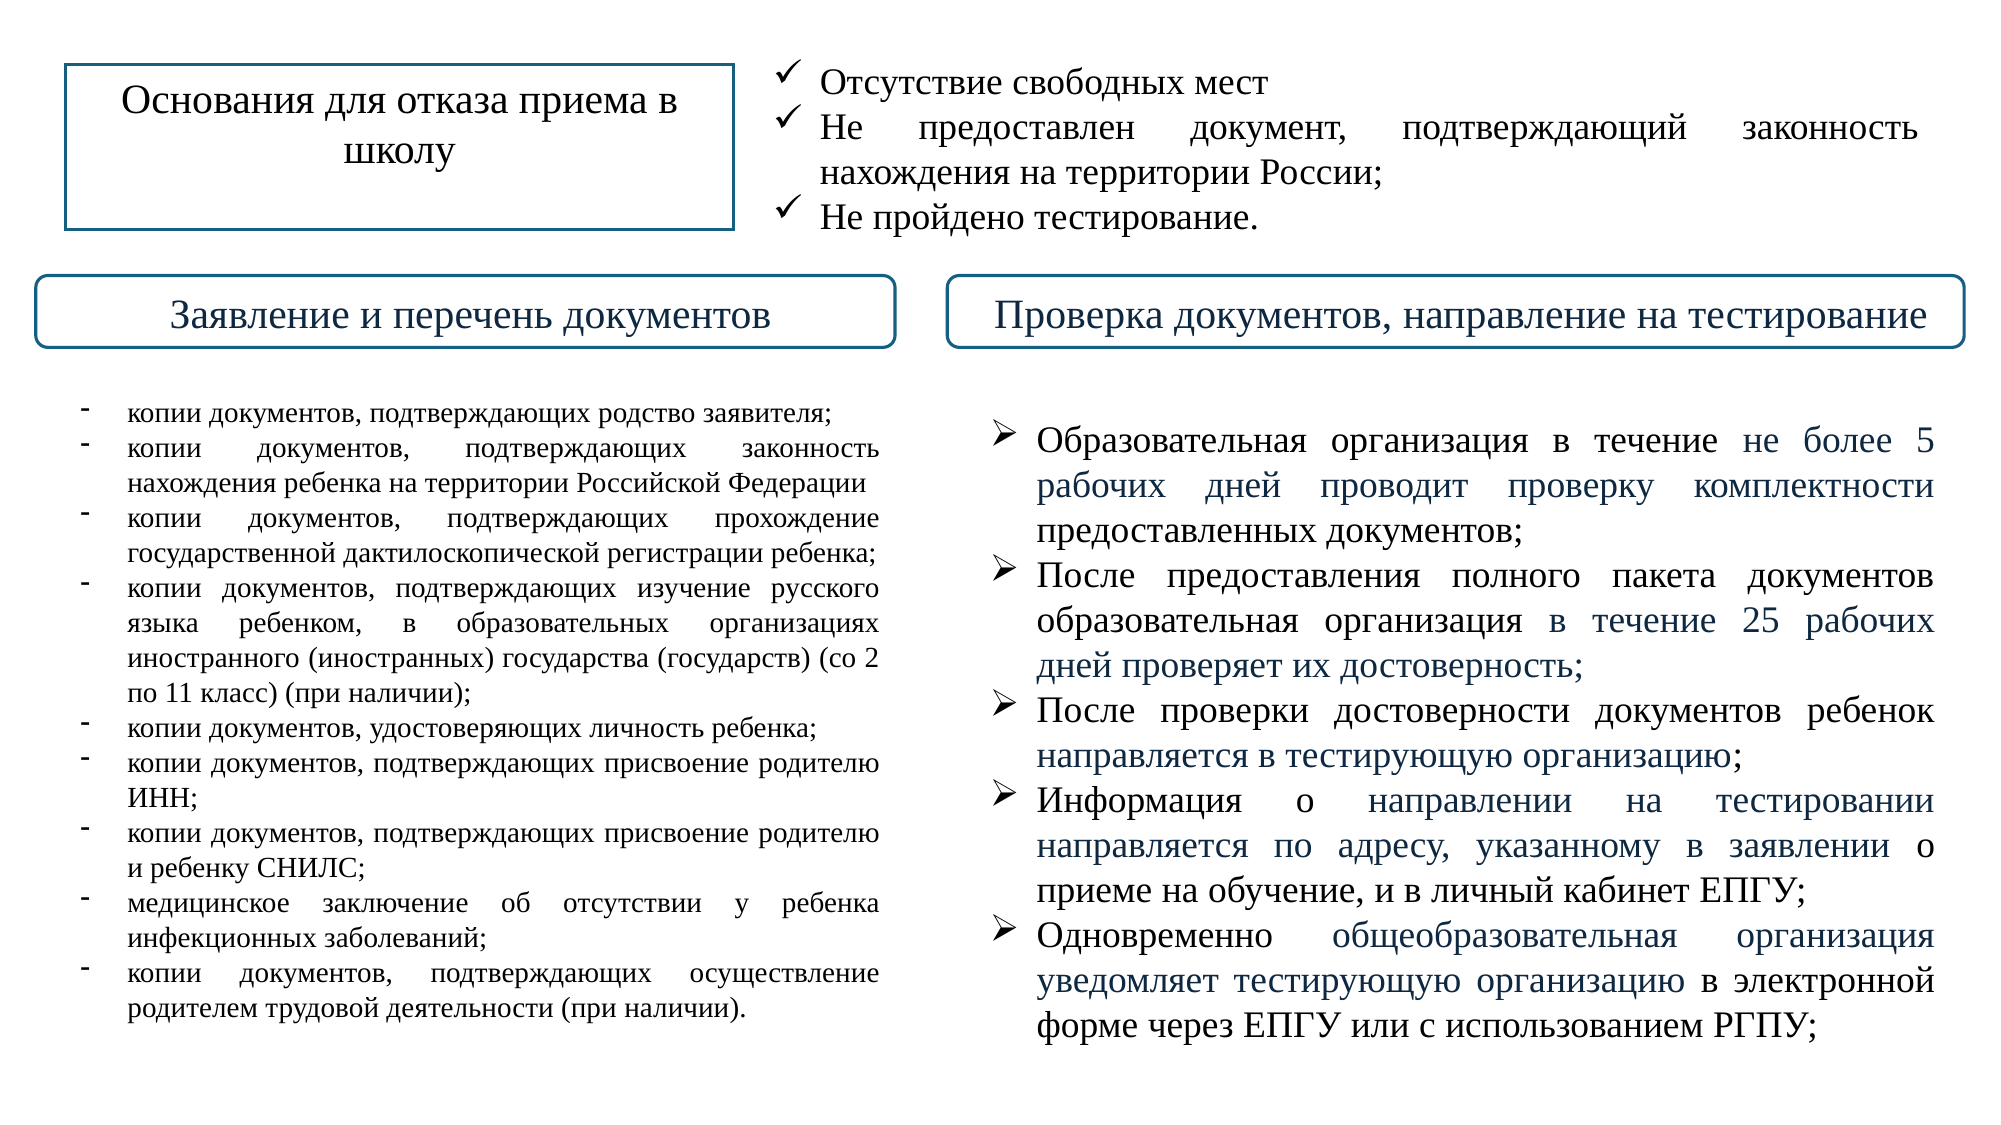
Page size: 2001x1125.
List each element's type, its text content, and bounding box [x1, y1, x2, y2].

text_box Заявление и перечень документов [34, 273, 897, 349]
text_box копии документов, подтверждающих родство заявителя; копии документов, подтверждающих законность нахождения ребенка на территории Российской Федерации копии документов, подтверждающих прохождение государственной дактилоскопической регистрации ребенка; копии документов, подтверждающих изучение русского языка ребенком, в образовательных организациях иностранного (иностранных) государства (государств) (со 2 по 11 класс) (при наличии); копии документов, удостоверяющих личность ребенка; копии документов, подтверждающих присвоение родителю ИНН; копии документов, подтверждающих присвоение родителю и ребенку СНИЛС; медицинское заключение об отсутствии у ребенка инфекционных заболеваний; копии документов, подтверждающих осуществление родителем трудовой деятельности (при наличии). [65, 386, 896, 1031]
text_box Отсутствие свободных мест Не предоставлен документ, подтверждающий законность нахождения на территории России; Не пройдено тестирование. [758, 49, 1935, 245]
text_box Проверка документов, направление на тестирование [945, 273, 1966, 349]
text_box Основания для отказа приема в школу [64, 63, 735, 231]
text_box Образовательная организация в течение не более 5 рабочих дней проводит проверку комплектности предоставленных документов; После предоставления полного пакета документов образовательная организация в течение 25 рабочих дней проверяет их достоверность; После проверки достоверности документов ребенок направляется в тестирующую организацию; Информация о направлении на тестировании направляется по адресу, указанному в заявлении о приеме на обучение, и в личный кабинет ЕПГУ; Одновременно общеобразовательная организация уведомляет тестирующую организацию в электронной форме через ЕПГУ или с использованием РГПУ; [974, 407, 1950, 1098]
